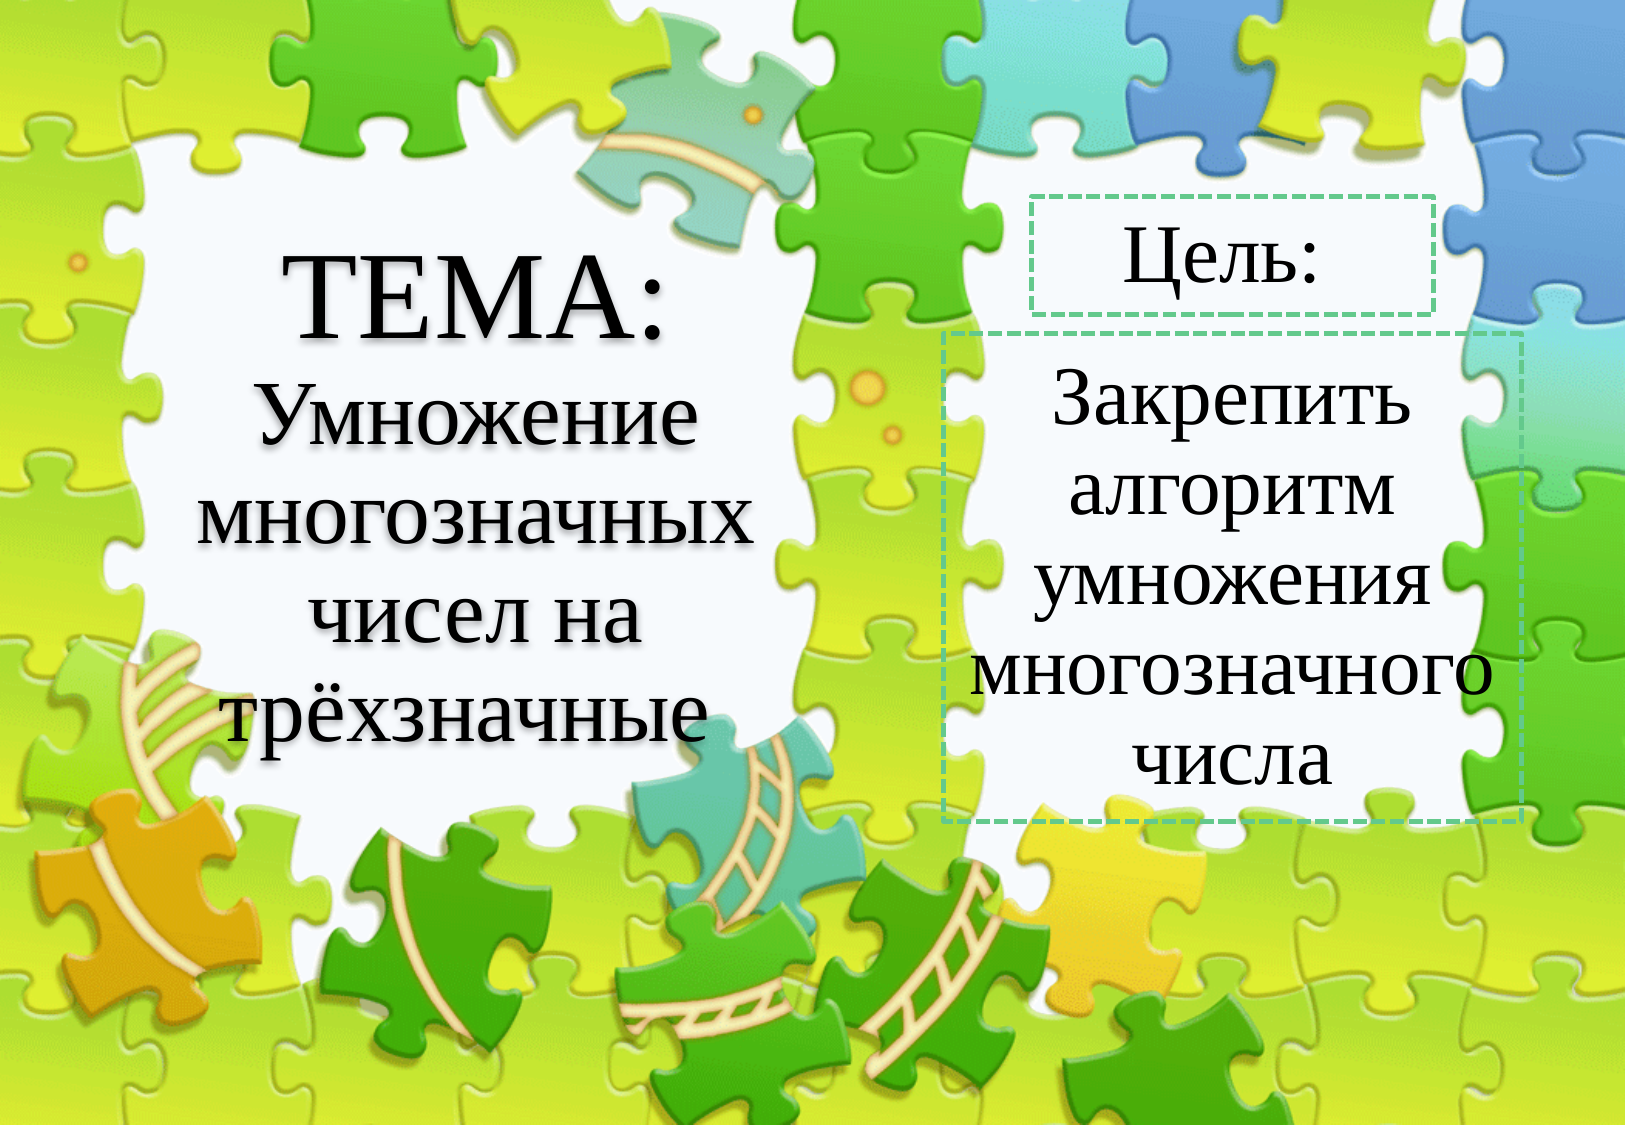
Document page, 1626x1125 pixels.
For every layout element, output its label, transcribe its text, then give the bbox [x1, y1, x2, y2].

list Закрепить алгоритм умножения многозначного числа [941, 331, 1524, 824]
picture [0, 0, 1625, 1125]
title ТЕМА: Умножение многозначных чисел на трёхзначные [174, 166, 778, 825]
list Цель: [1029, 194, 1436, 317]
